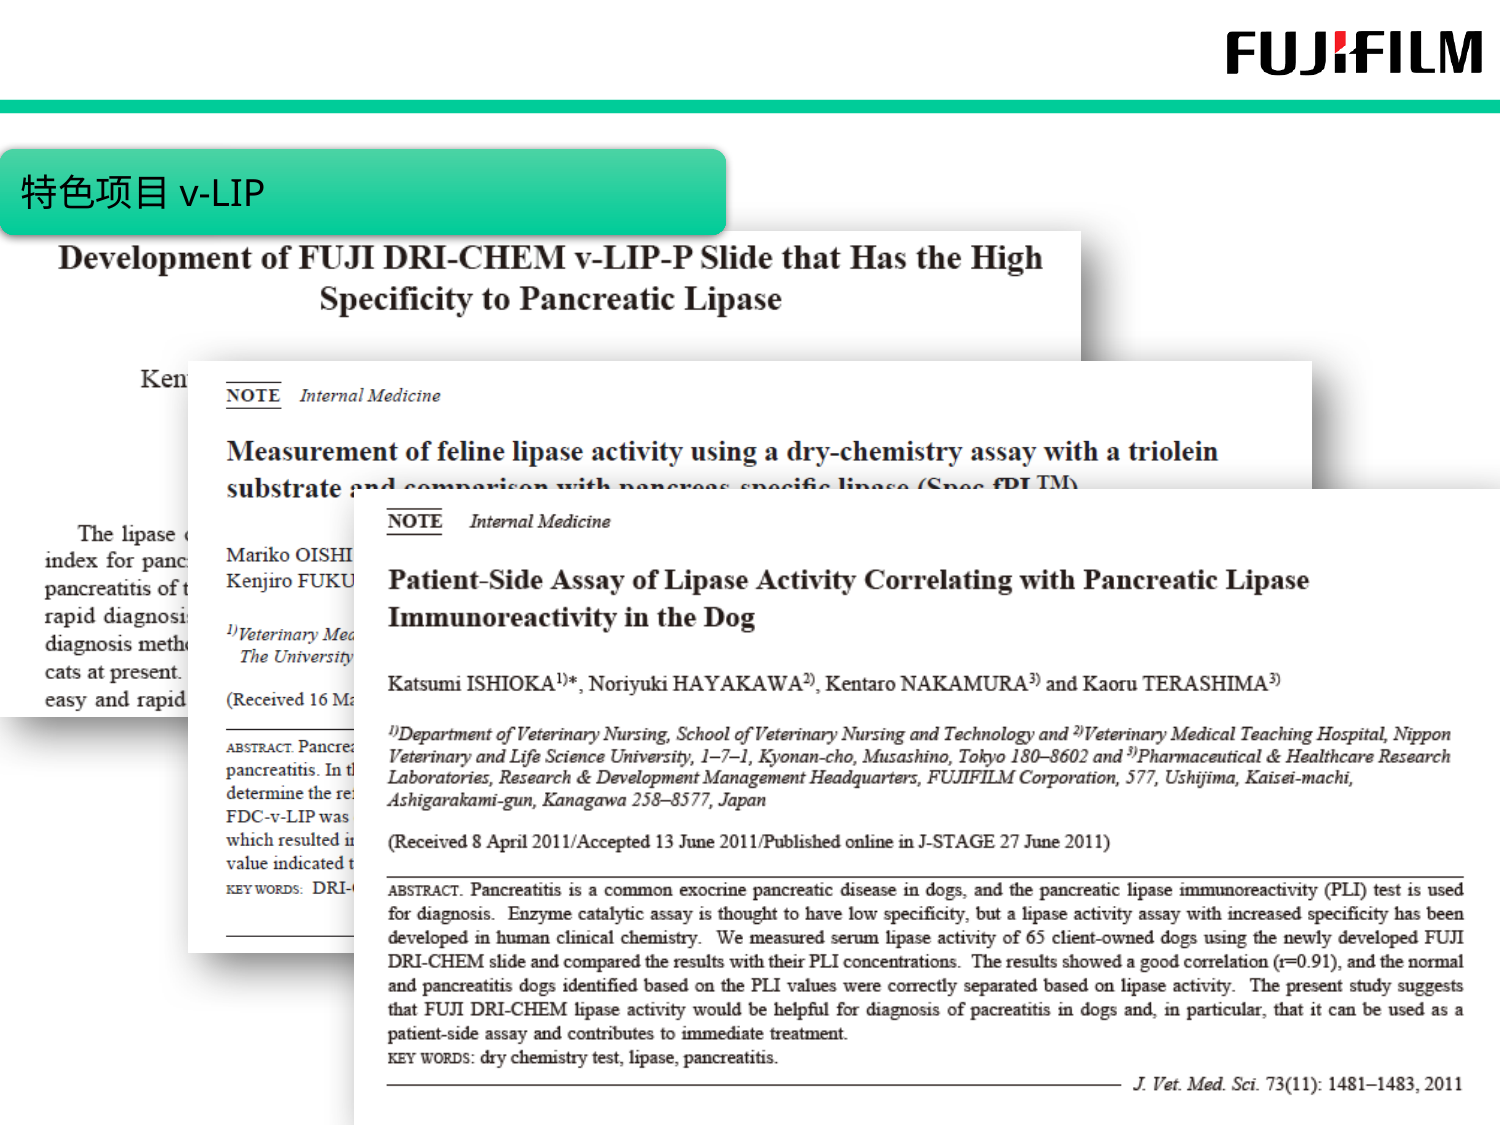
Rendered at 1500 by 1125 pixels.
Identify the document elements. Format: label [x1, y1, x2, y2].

picture [1224, 28, 1485, 76]
picture [0, 231, 1500, 1125]
text_box [0, 148, 726, 235]
